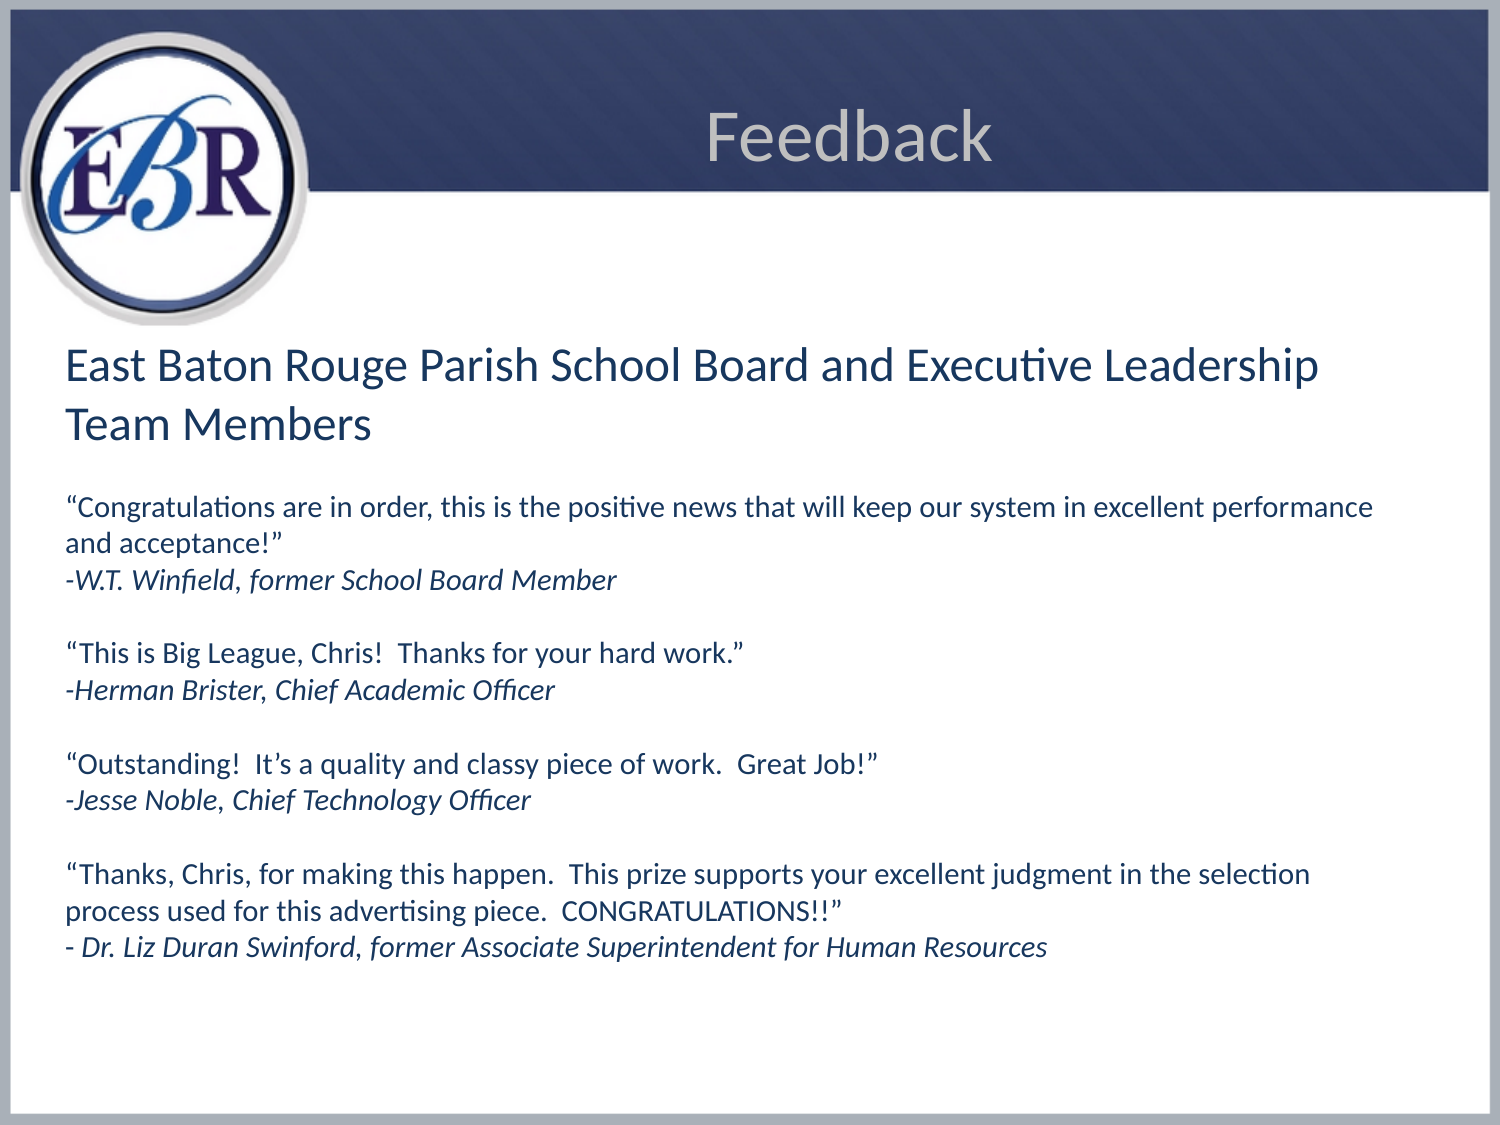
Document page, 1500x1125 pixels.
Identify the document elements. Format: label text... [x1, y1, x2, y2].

list East Baton Rouge Parish School Board and Executive Leadership Team Members “Congratulations are in order, this is the positive news that will keep our system in excellent performance and acceptance!” -W.T. Winfield, former School Board Member “This is Big League, Chris! Thanks for your hard work.” -Herman Brister, Chief Academic Officer “Outstanding! It’s a quality and classy piece of work. Great Job!” -Jesse Noble, Chief Technology Officer “Thanks, Chris, for making this happen. This prize supports your excellent judgment in the selection process used for this advertising piece. CONGRATULATIONS!!” - Dr. Liz Duran Swinford, former Associate Superintendent for Human Resources [50, 324, 1425, 1088]
title Feedback [249, 37, 1450, 225]
picture [0, 0, 1500, 1125]
